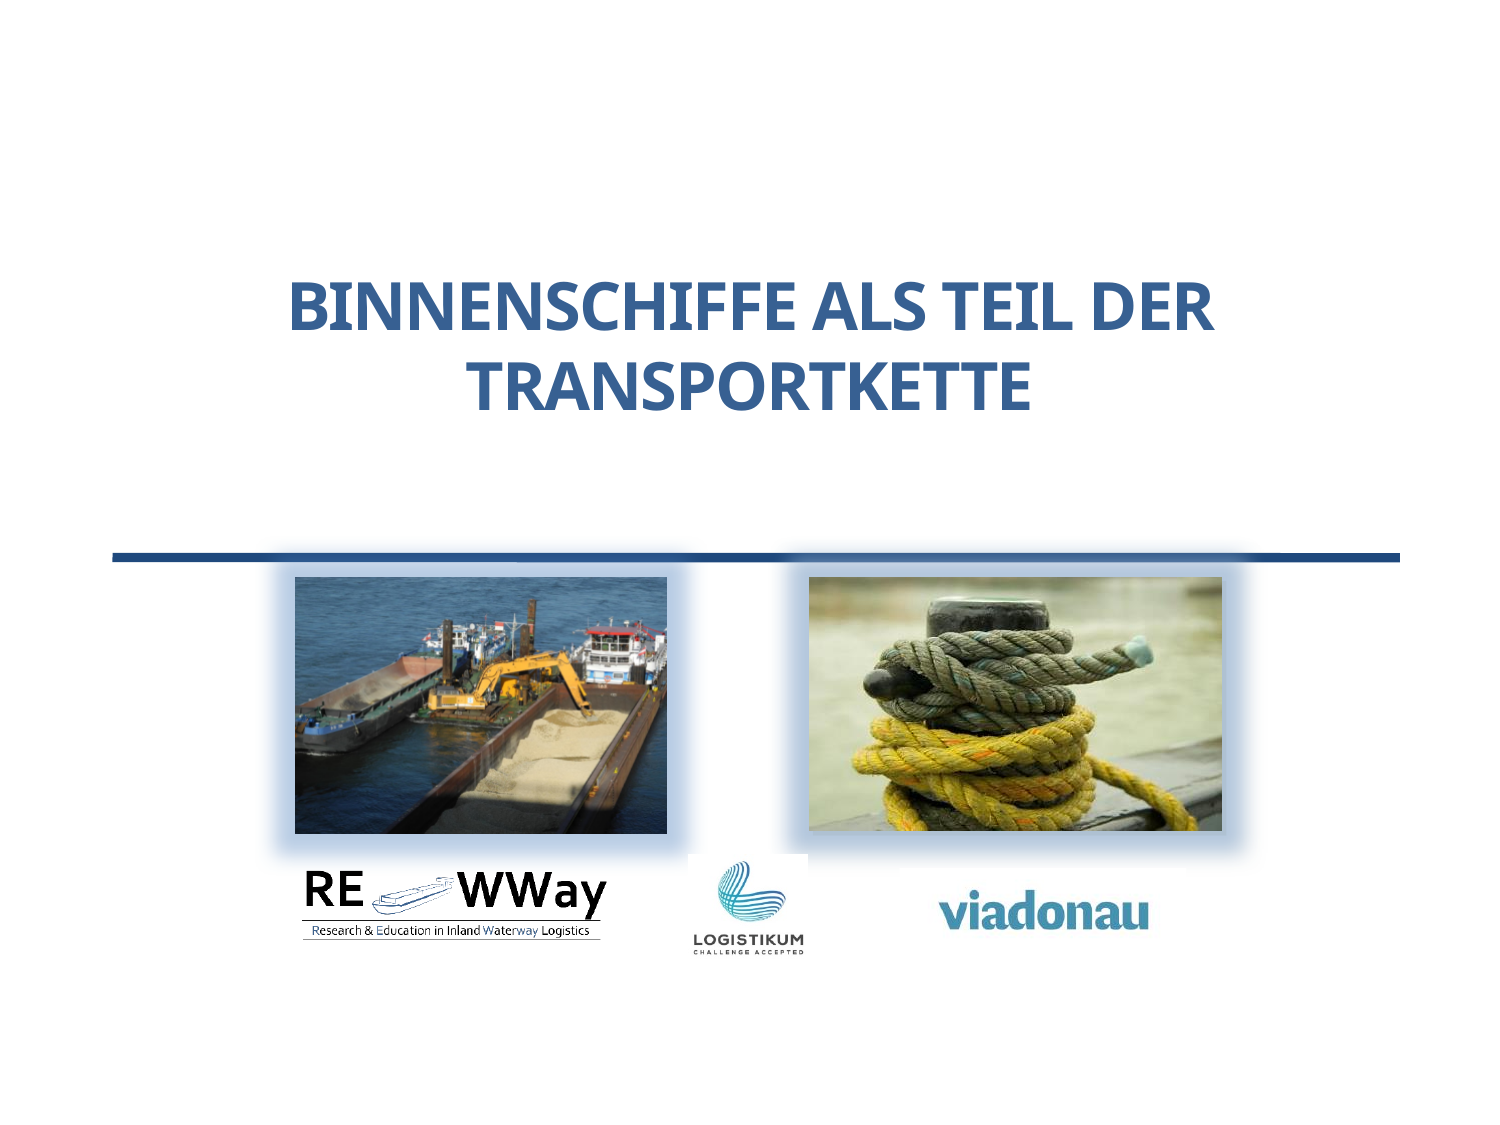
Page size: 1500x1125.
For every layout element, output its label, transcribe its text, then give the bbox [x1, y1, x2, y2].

picture [302, 861, 607, 940]
picture [808, 576, 1222, 832]
picture [295, 576, 667, 834]
title BINNENSCHIFFE ALS TEIL DER TRANSPORTKETTE [112, 278, 1388, 409]
picture [899, 868, 1187, 952]
picture [687, 854, 808, 962]
